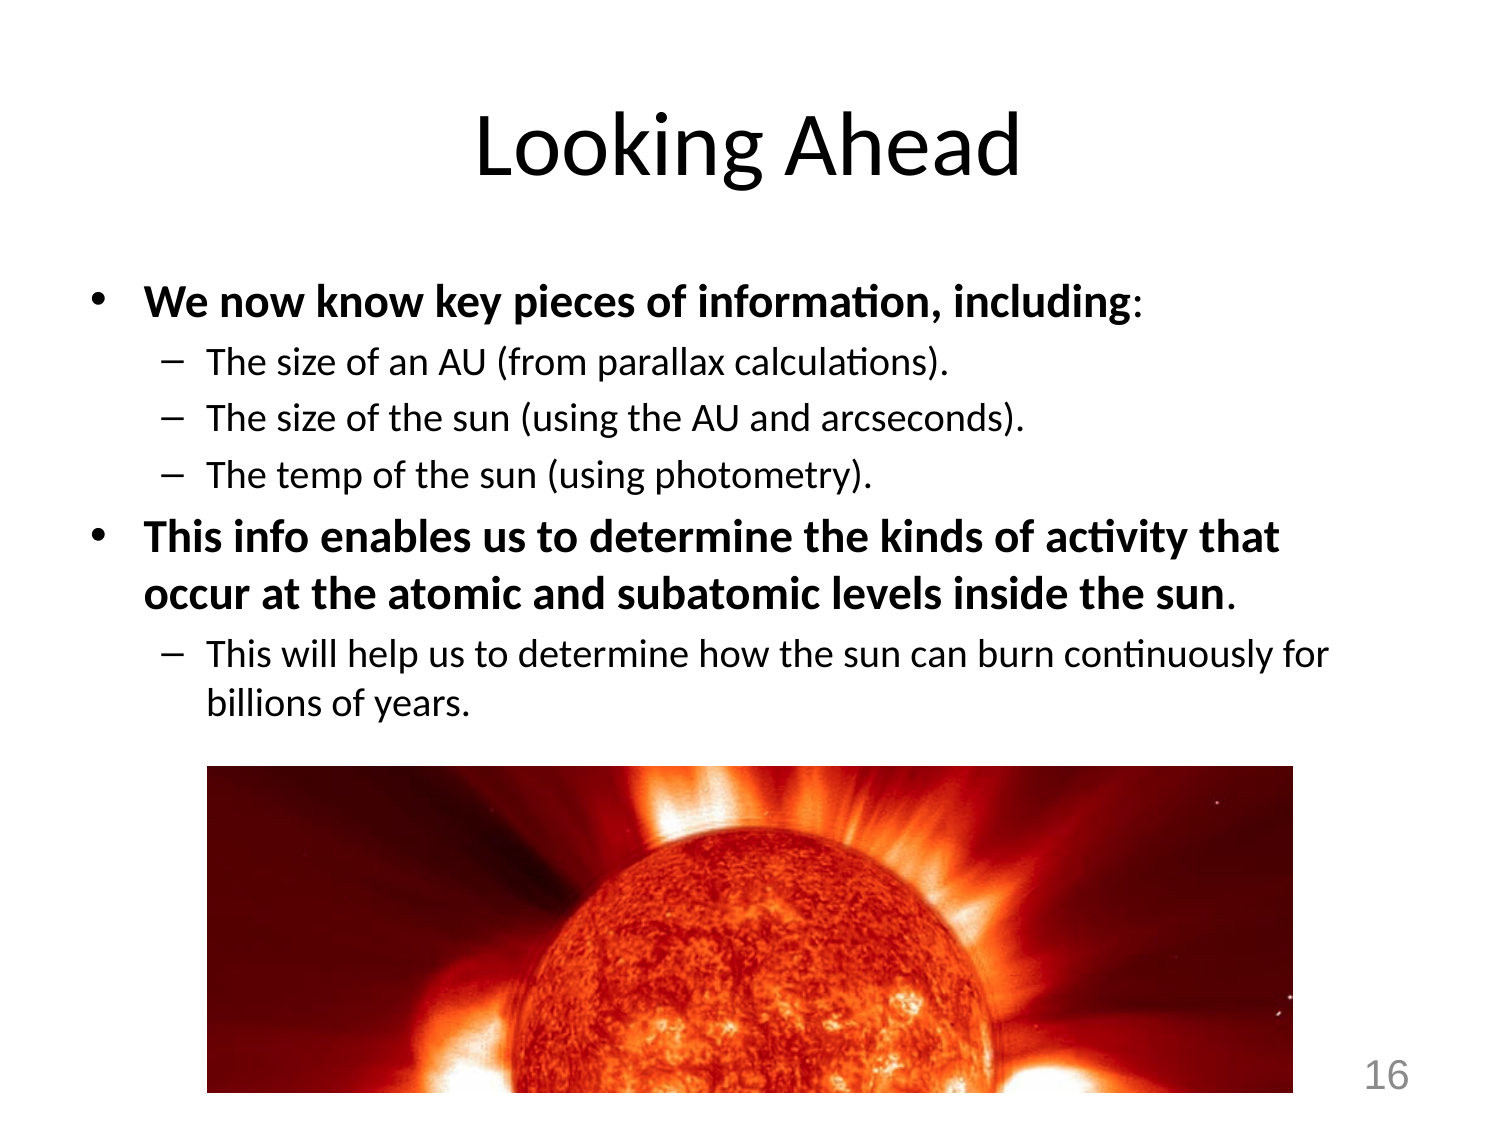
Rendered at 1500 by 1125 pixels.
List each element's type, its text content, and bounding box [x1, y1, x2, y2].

list We now know key pieces of information, including: The size of an AU (from parallax calculations). The size of the sun (using the AU and arcseconds). The temp of the sun (using photometry). This info enables us to determine the kinds of activity that occur at the atomic and subatomic levels inside the sun. This will help us to determine how the sun can burn continuously for billions of years. [75, 262, 1405, 739]
title Looking Ahead [75, 45, 1425, 233]
slide_number 16 [1074, 1042, 1425, 1103]
picture [207, 766, 1293, 1094]
